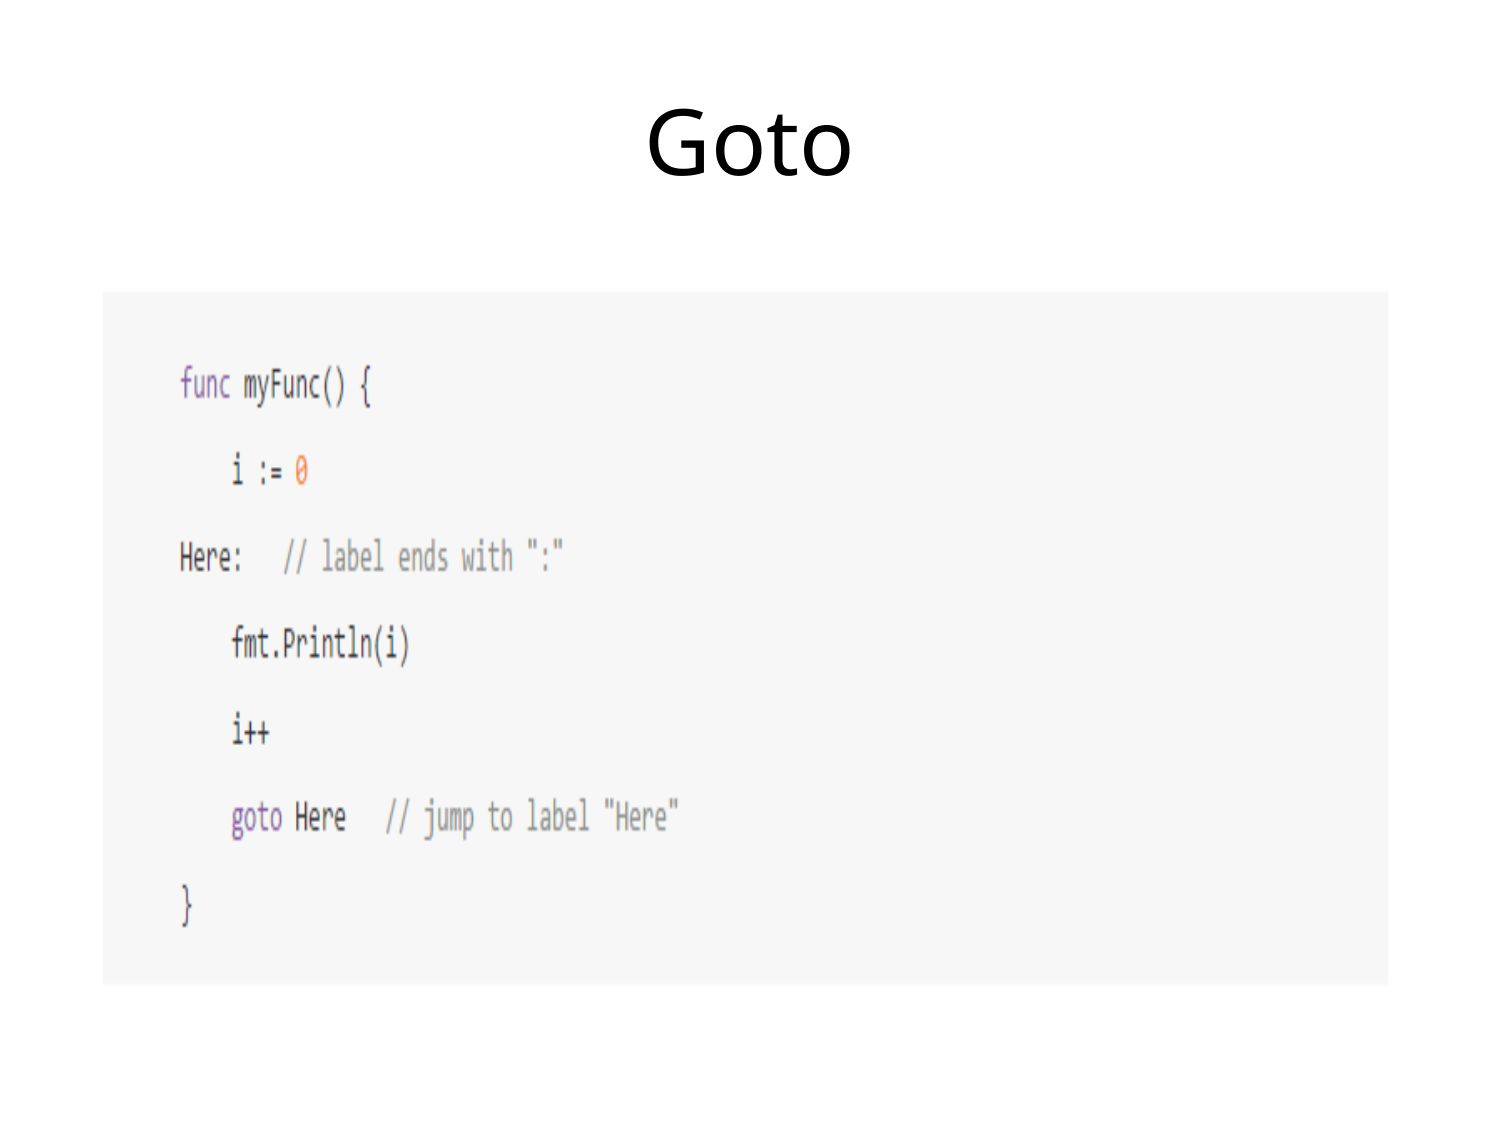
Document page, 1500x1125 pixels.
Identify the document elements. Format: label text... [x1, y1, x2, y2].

title Goto [75, 45, 1425, 233]
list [102, 276, 1398, 995]
